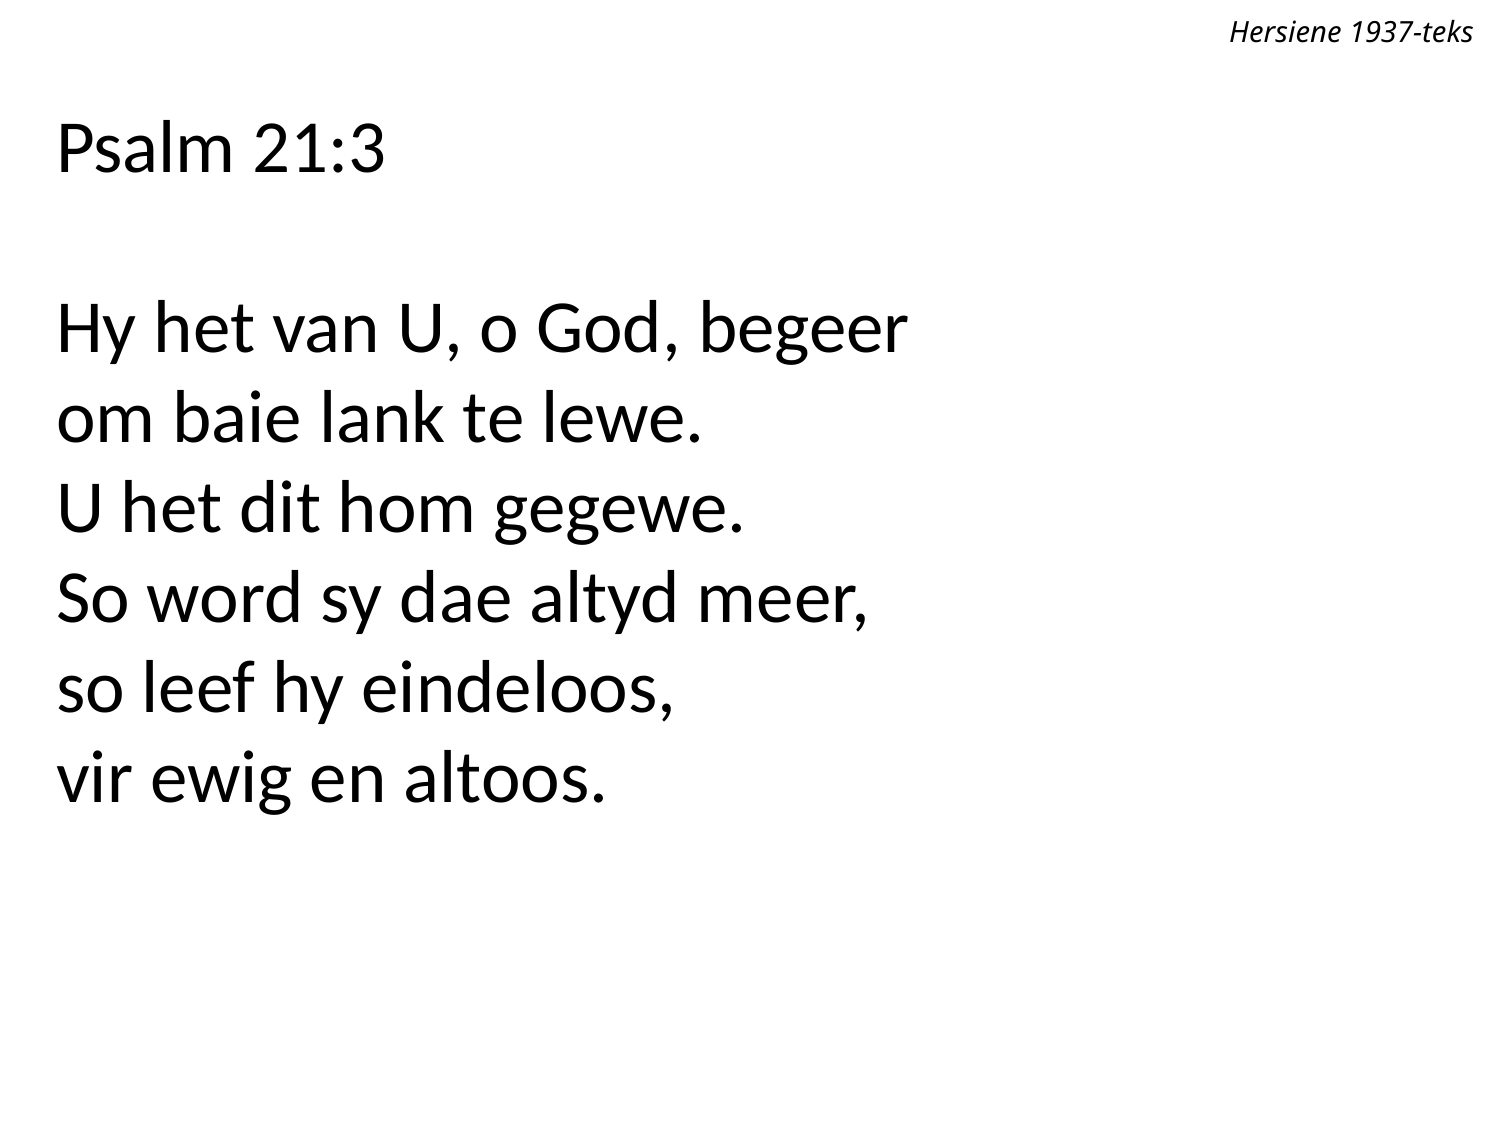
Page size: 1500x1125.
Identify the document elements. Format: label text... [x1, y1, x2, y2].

text_box Psalm 21:3 Hy het van U, o God, begeer om baie lank te lewe. U het dit hom gegewe. So word sy dae altyd meer, so leef hy eindeloos, vir ewig en altoos. [41, 89, 1412, 825]
text_box Hersiene 1937-teks [1214, 5, 1489, 56]
